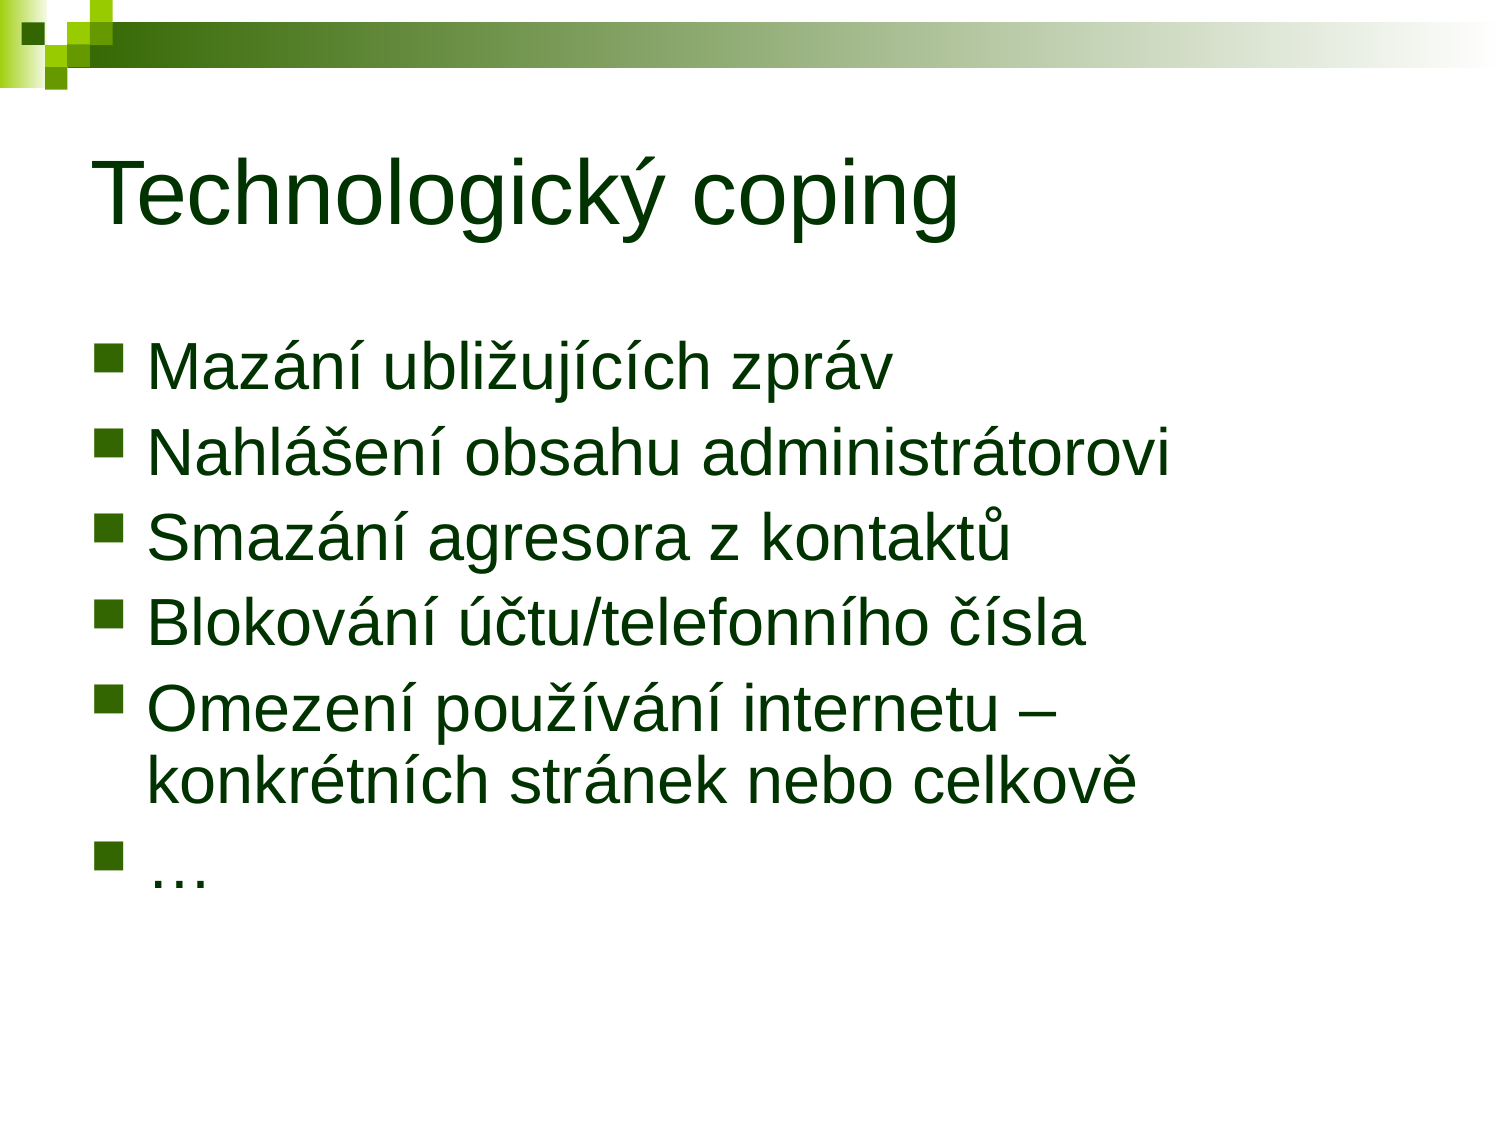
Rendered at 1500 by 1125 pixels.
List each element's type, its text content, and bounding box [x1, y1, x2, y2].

list Mazání ubližujících zpráv Nahlášení obsahu administrátorovi Smazání agresora z kontaktů Blokování účtu/telefonního čísla Omezení používání internetu – konkrétních stránek nebo celkově … [75, 324, 1425, 963]
title Technologický coping [75, 75, 1425, 300]
